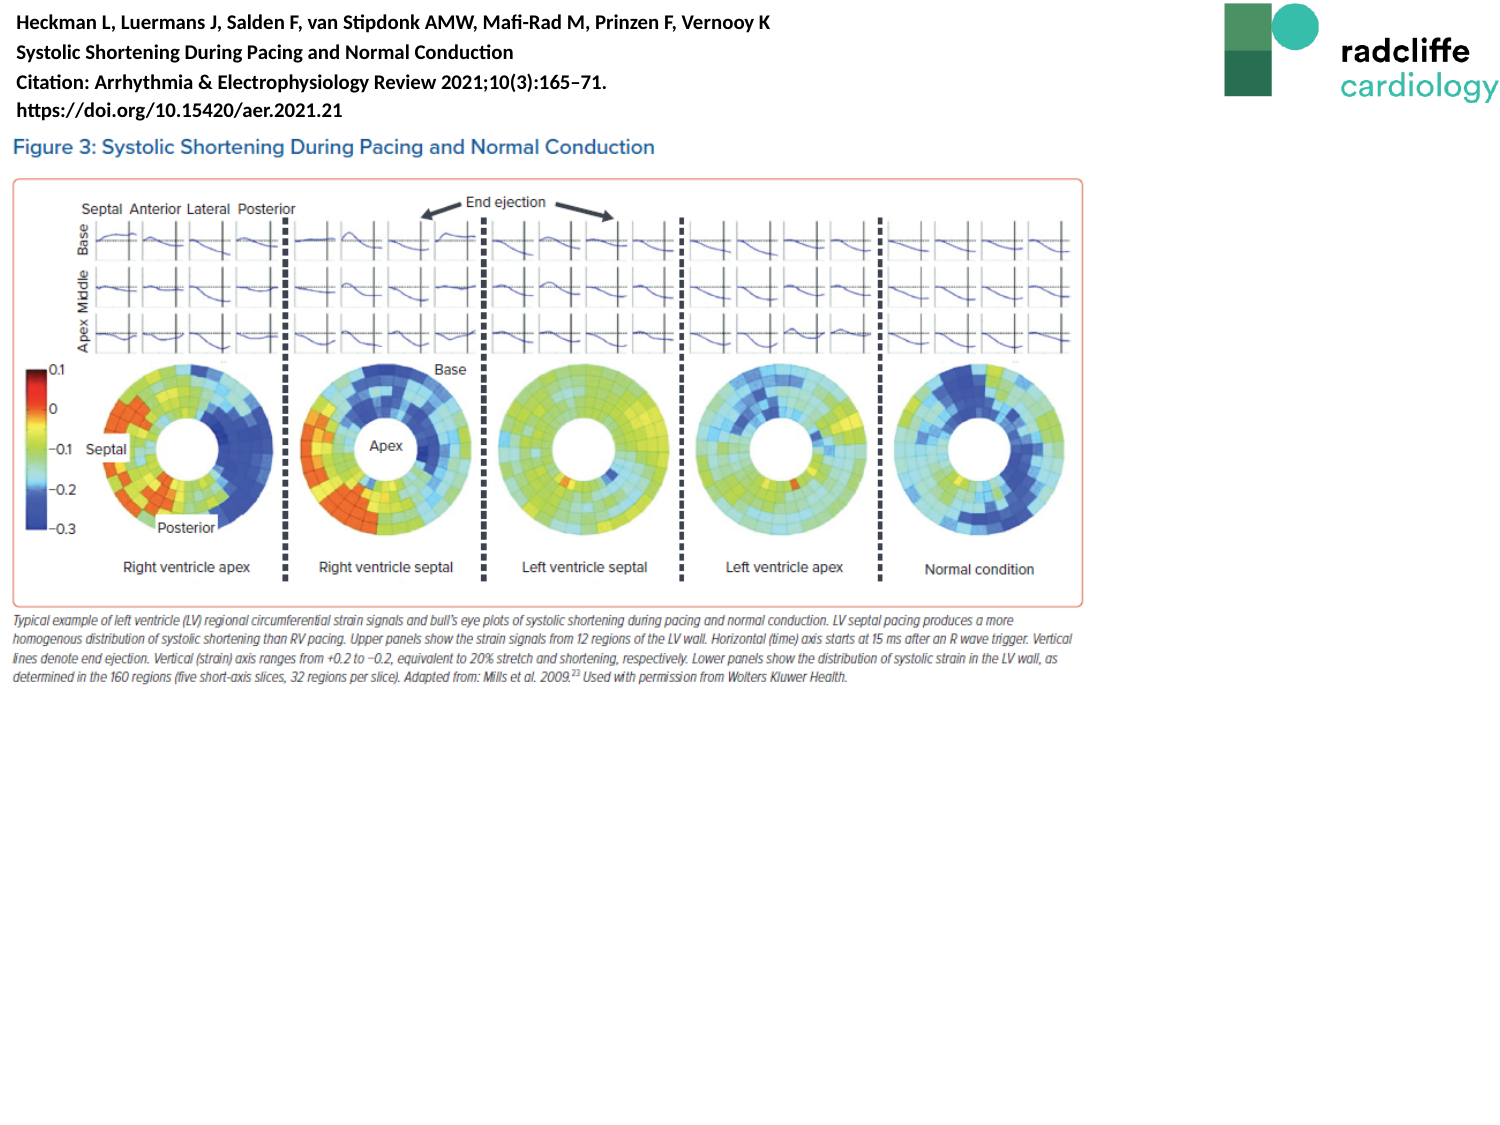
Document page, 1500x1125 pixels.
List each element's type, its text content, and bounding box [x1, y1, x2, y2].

text_box Heckman L, Luermans J, Salden F, van Stipdonk AMW, Mafi-Rad M, Prinzen F, Vernooy K [1, 1, 939, 31]
text_box Citation: Arrhythmia & Electrophysiology Review 2021;10(3):165–71. [1, 60, 1224, 89]
text_box Systolic Shortening During Pacing and Normal Conduction [1, 31, 1224, 60]
picture [1224, 1, 1499, 104]
picture [1, 124, 1096, 698]
text_box https://doi.org/10.15420/aer.2021.21 [1, 89, 1500, 129]
